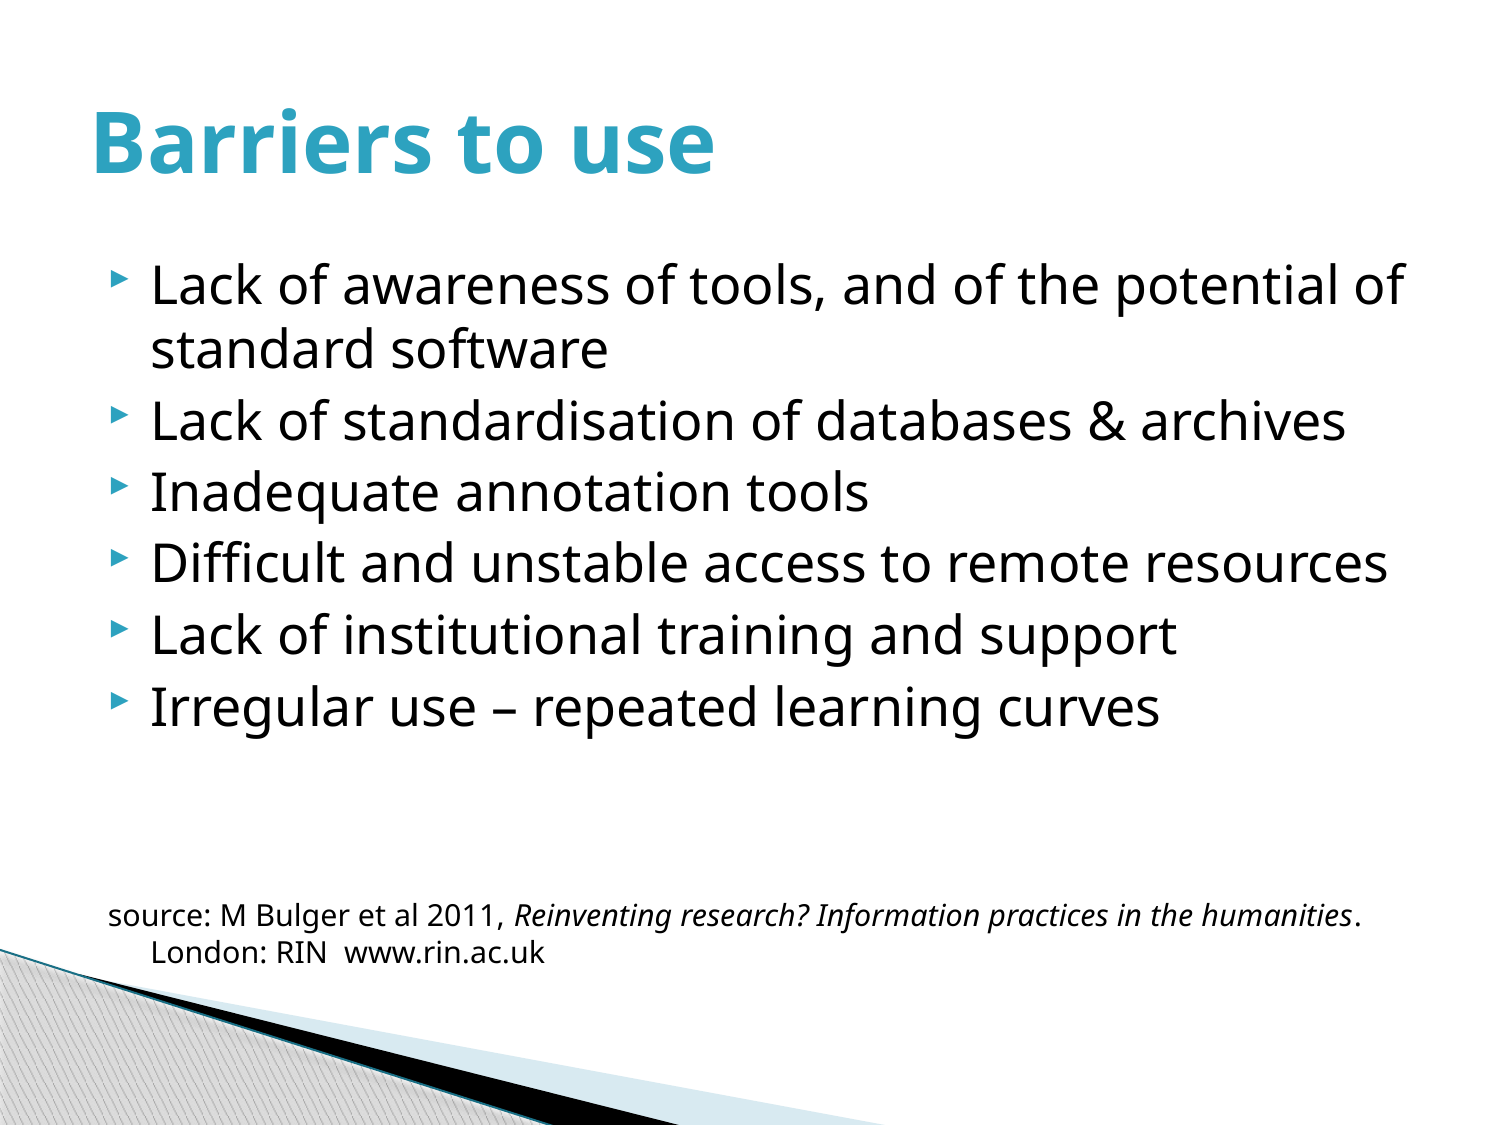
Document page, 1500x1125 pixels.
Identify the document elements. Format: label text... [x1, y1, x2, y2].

title Barriers to use [75, 45, 1425, 233]
list Lack of awareness of tools, and of the potential of standard software Lack of standardisation of databases & archives Inadequate annotation tools Difficult and unstable access to remote resources Lack of institutional training and support Irregular use – repeated learning curves source: M Bulger et al 2011, Reinventing research? Information practices in the humanities. London: RIN www.rin.ac.uk [75, 243, 1425, 986]
